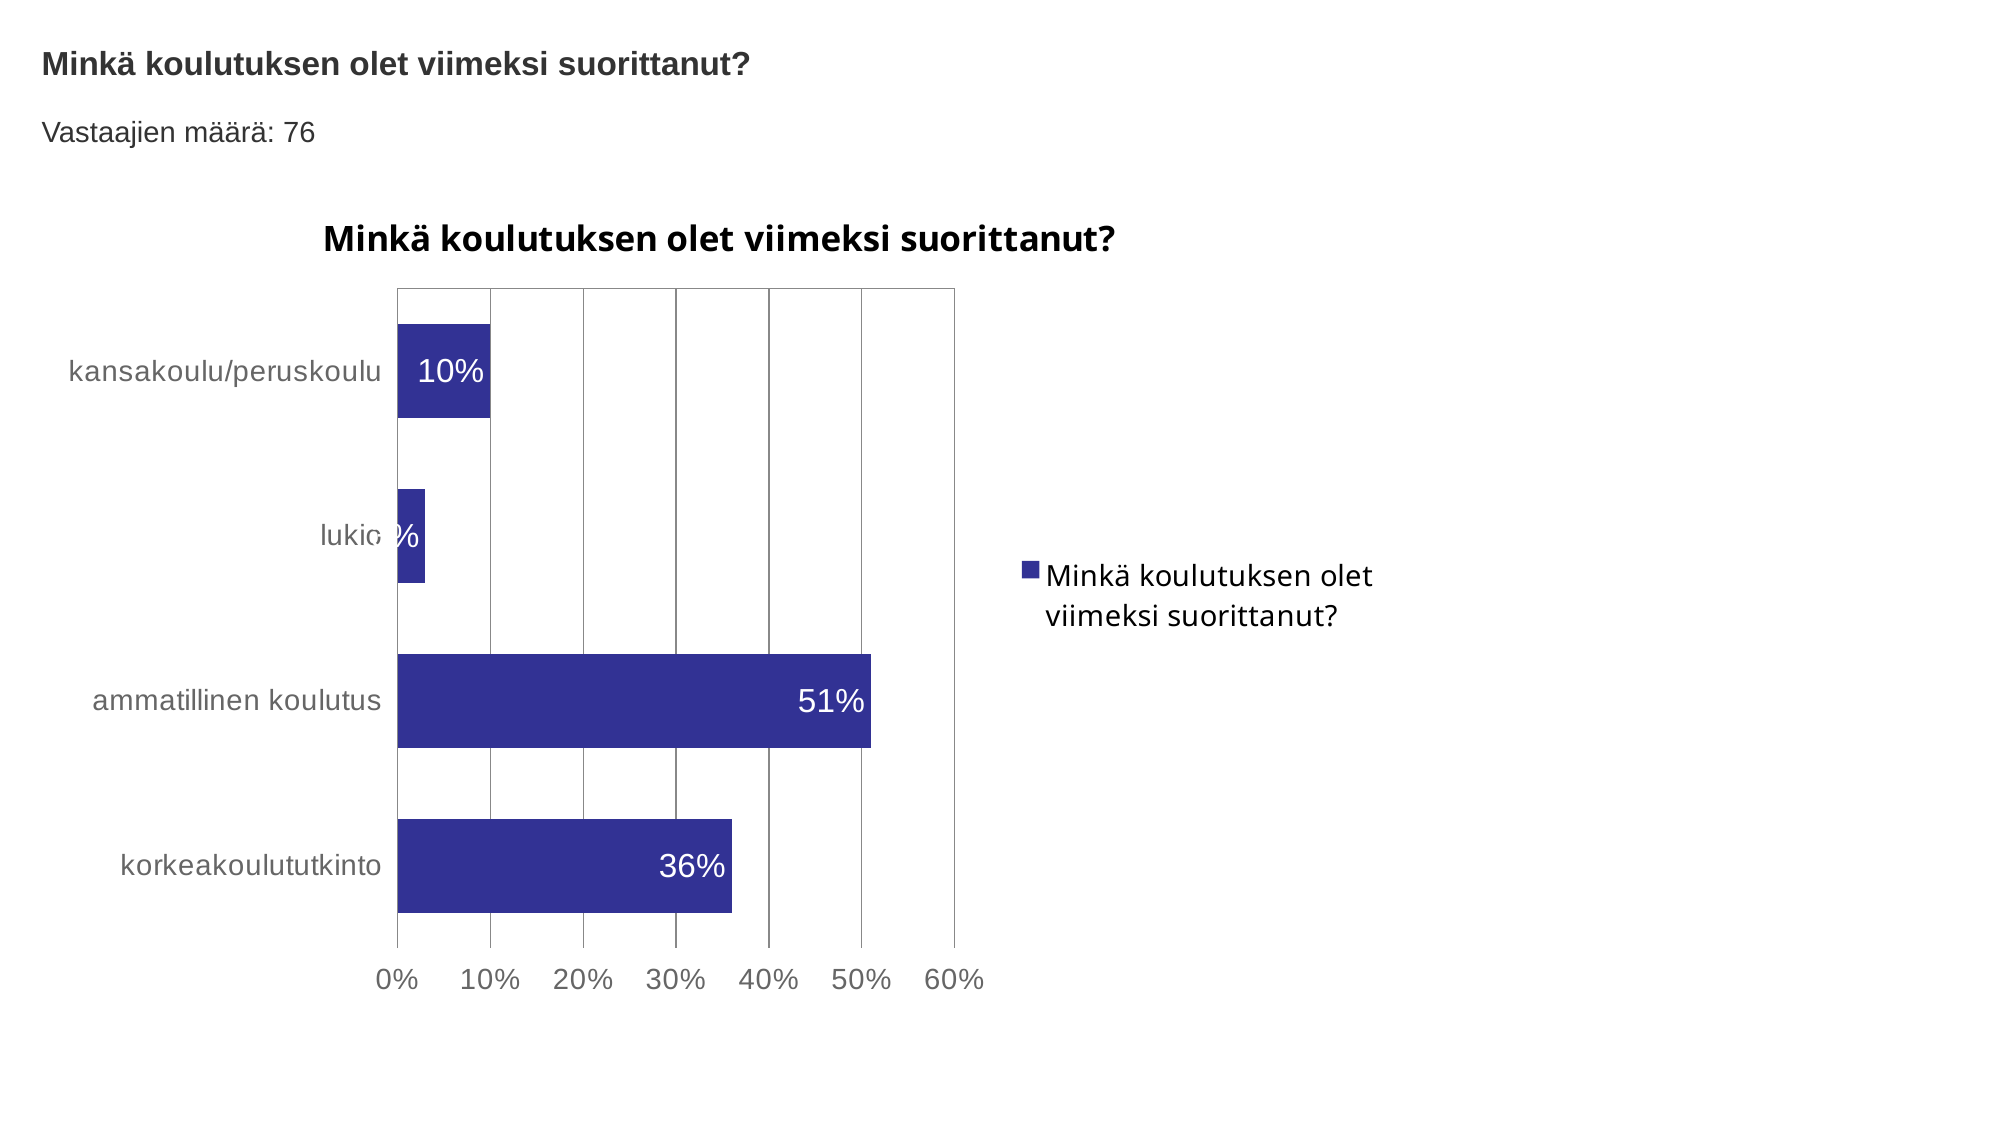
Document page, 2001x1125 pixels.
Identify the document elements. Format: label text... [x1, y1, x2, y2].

text_box Vastaajien määrä: 76 [40, 111, 1960, 150]
text_box Minkä koulutuksen olet viimeksi suorittanut? [40, 40, 1960, 84]
chart [41, 178, 1397, 1013]
